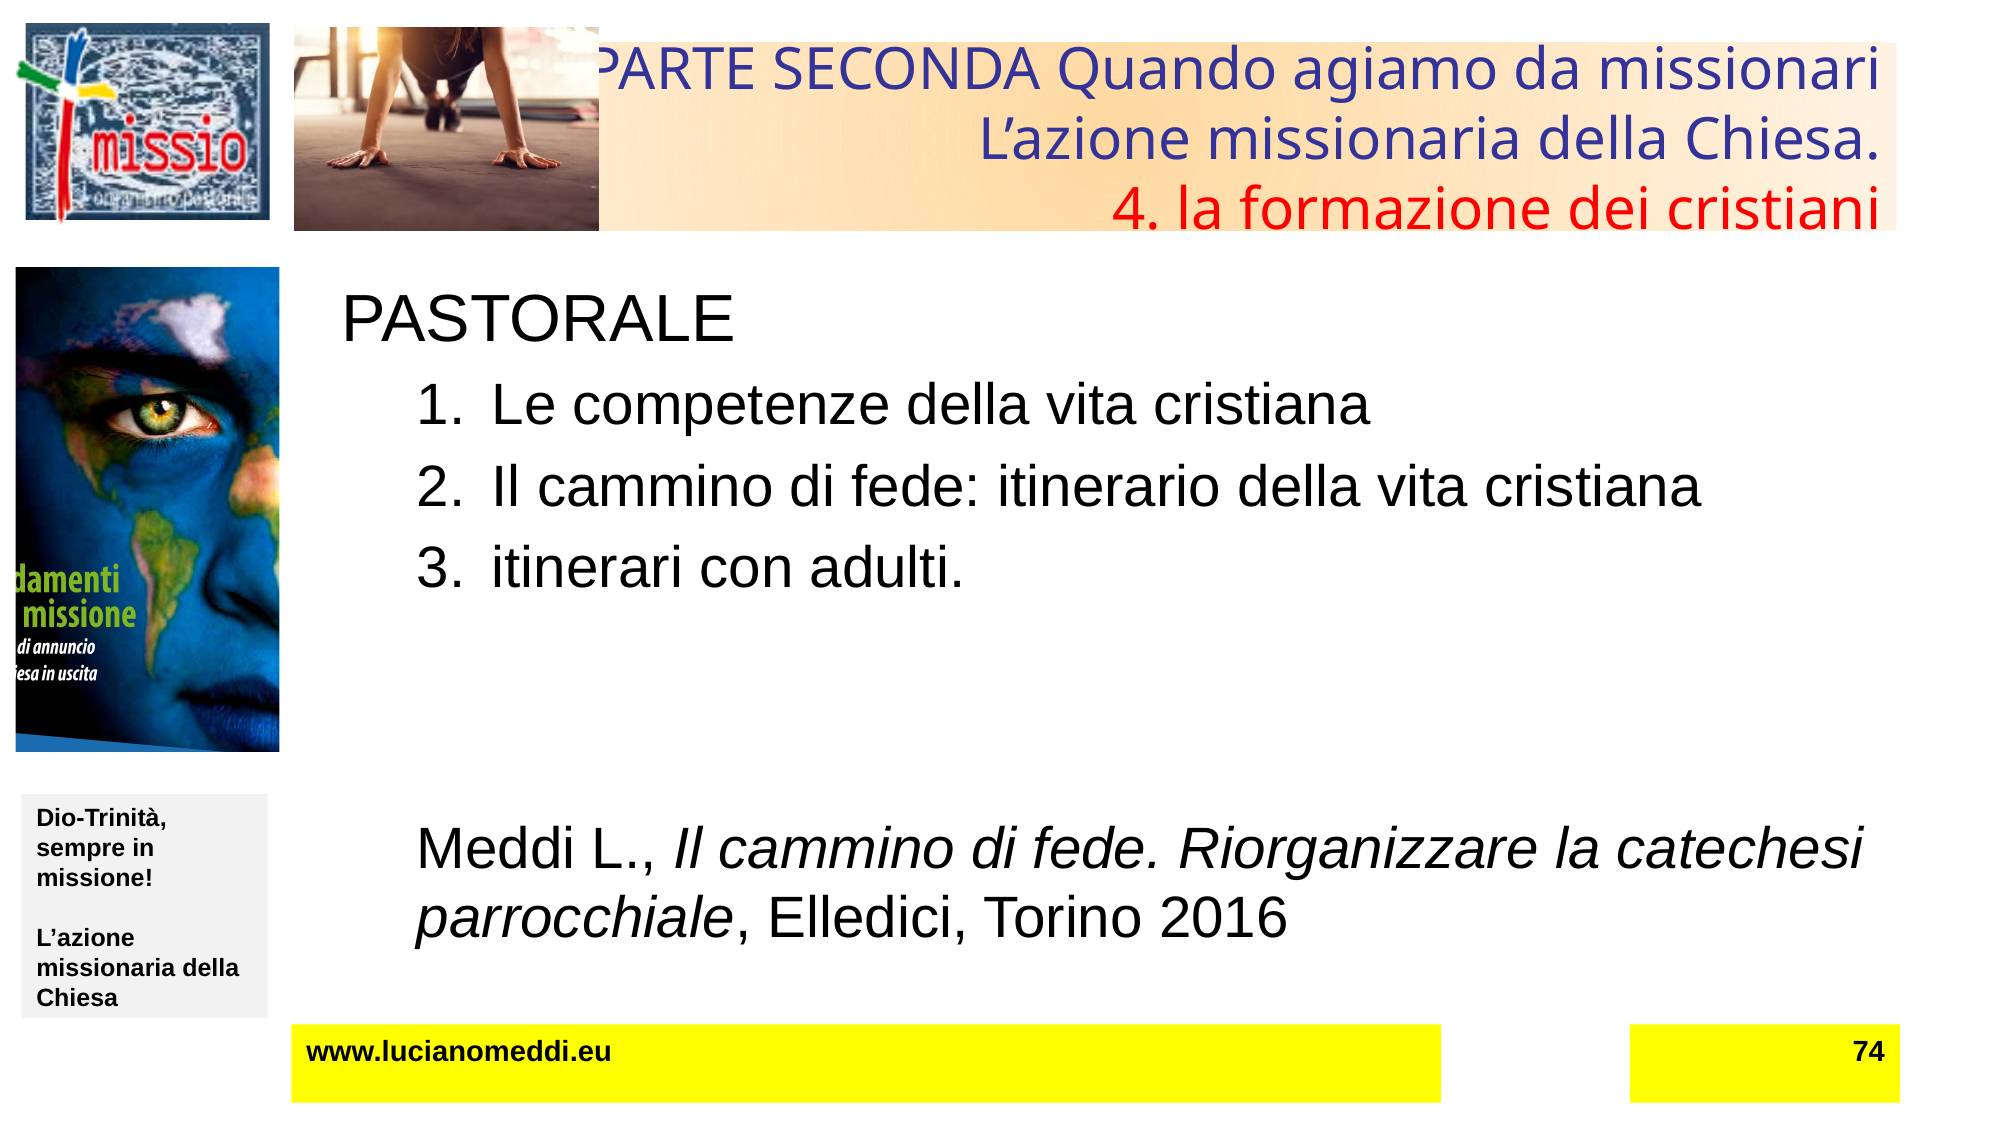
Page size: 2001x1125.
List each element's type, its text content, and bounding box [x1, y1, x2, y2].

slide_number www.lucianomeddi.eu [290, 1024, 1442, 1103]
picture [7, 23, 270, 228]
list PASTORALE Le competenze della vita cristiana Il cammino di fede: itinerario della vita cristiana itinerari con adulti. Meddi L., Il cammino di fede. Riorganizzare la catechesi parrocchiale, Elledici, Torino 2016 [326, 267, 1900, 1010]
title 2. PARTE SECONDA Quando agiamo da missionari L’azione missionaria della Chiesa. 4. la formazione dei cristiani [604, 42, 1897, 231]
slide_number 74 [1629, 1024, 1901, 1103]
picture [294, 27, 599, 231]
picture [15, 267, 280, 752]
picture [272, 439, 280, 452]
